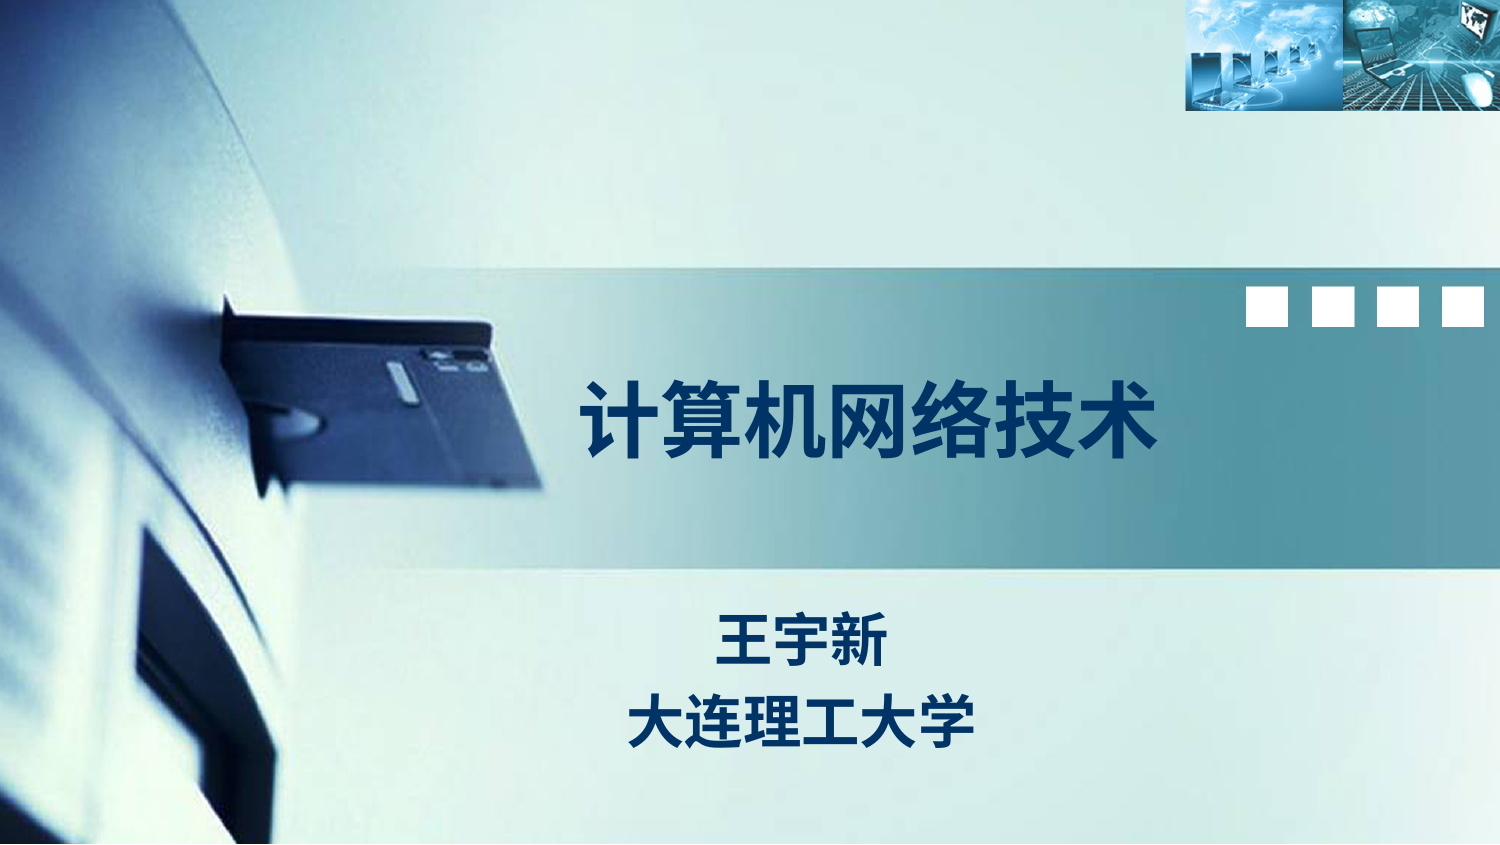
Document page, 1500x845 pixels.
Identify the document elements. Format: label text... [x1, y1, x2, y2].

subtitle 王宇新 大连理工大学 [398, 595, 1205, 763]
title 计算机网络技术 [421, 332, 1316, 505]
picture [0, 0, 1500, 844]
